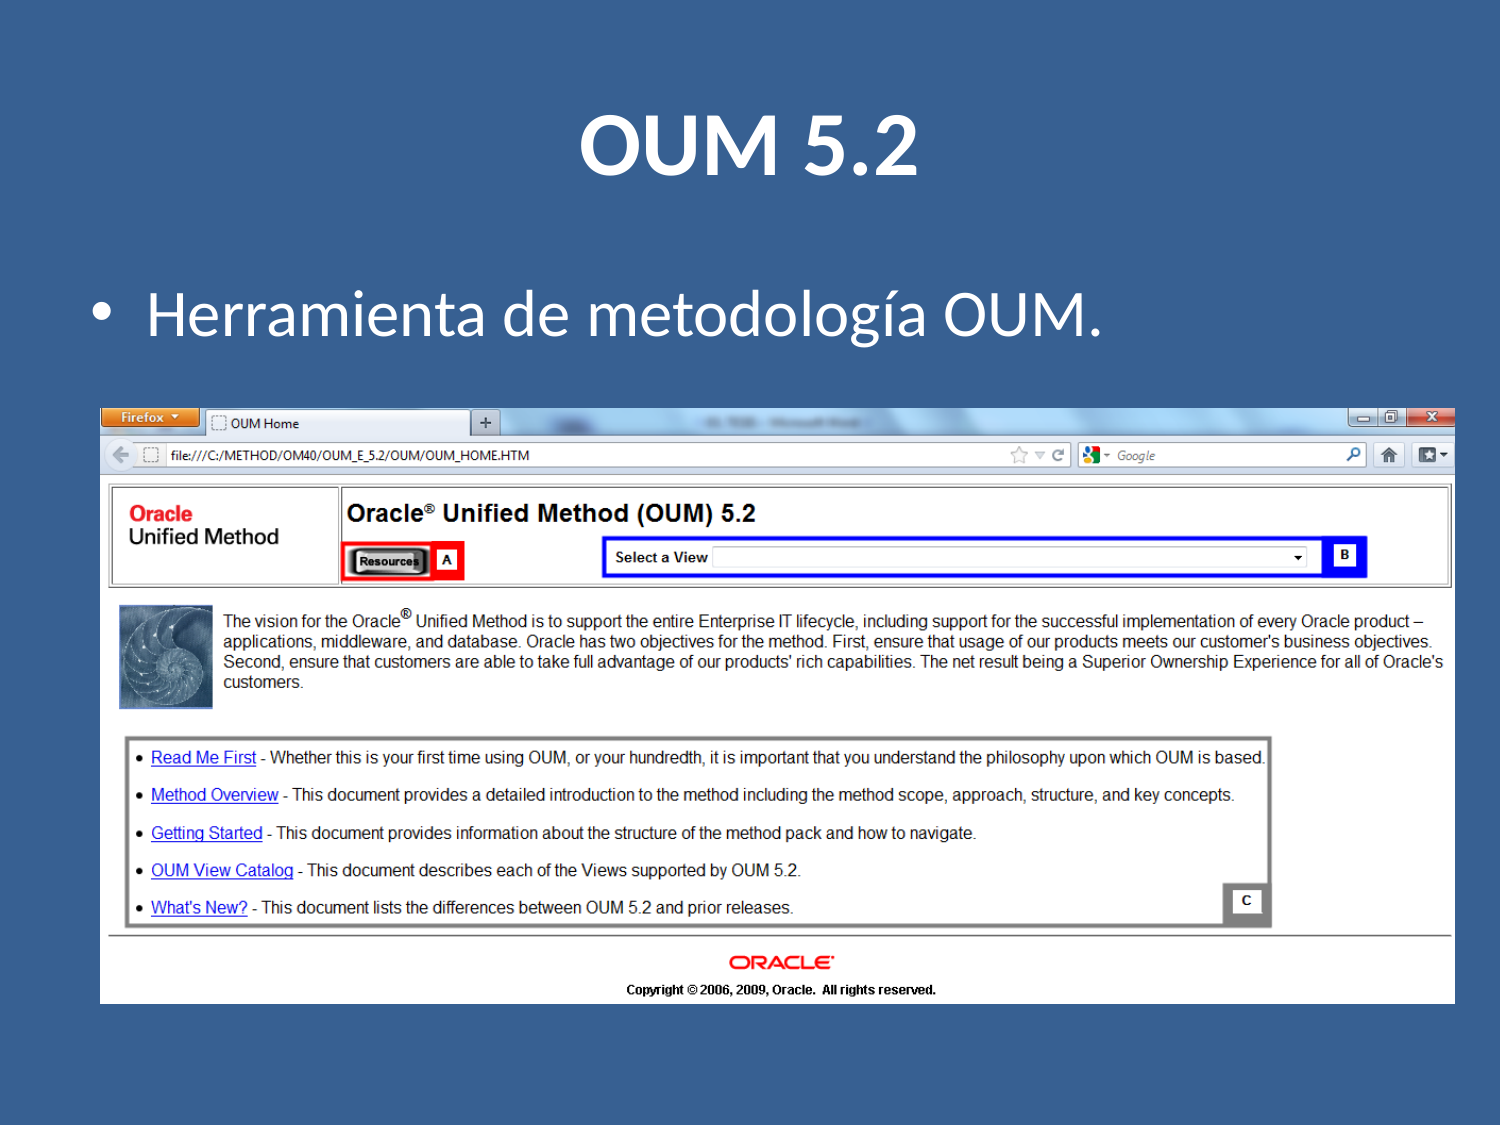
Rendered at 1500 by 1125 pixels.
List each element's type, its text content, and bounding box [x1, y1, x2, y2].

list Herramienta de metodología OUM. [75, 262, 1425, 1005]
title OUM 5.2 [75, 45, 1425, 233]
picture [100, 408, 1456, 1005]
